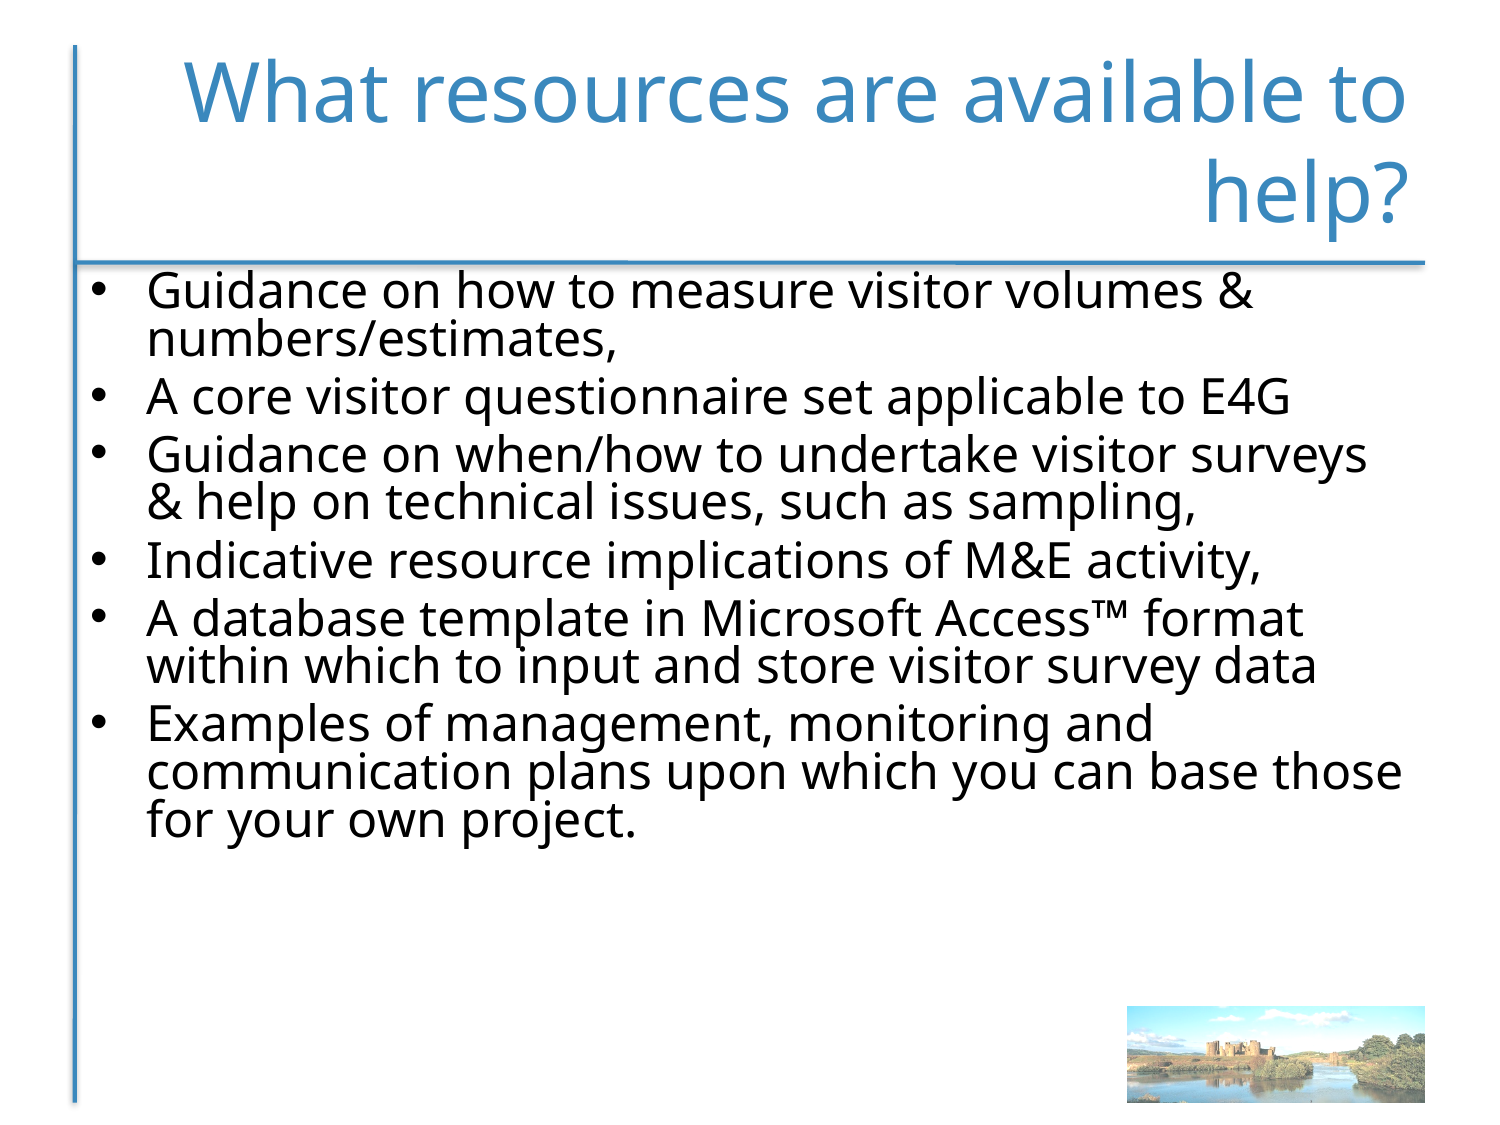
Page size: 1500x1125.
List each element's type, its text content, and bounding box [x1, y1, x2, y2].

list Guidance on how to measure visitor volumes & numbers/estimates, A core visitor questionnaire set applicable to E4G Guidance on when/how to undertake visitor surveys & help on technical issues, such as sampling, Indicative resource implications of M&E activity, A database template in Microsoft Access™ format within which to input and store visitor survey data Examples of management, monitoring and communication plans upon which you can base those for your own project. [74, 262, 1426, 1006]
title What resources are available to help? [74, 44, 1426, 233]
